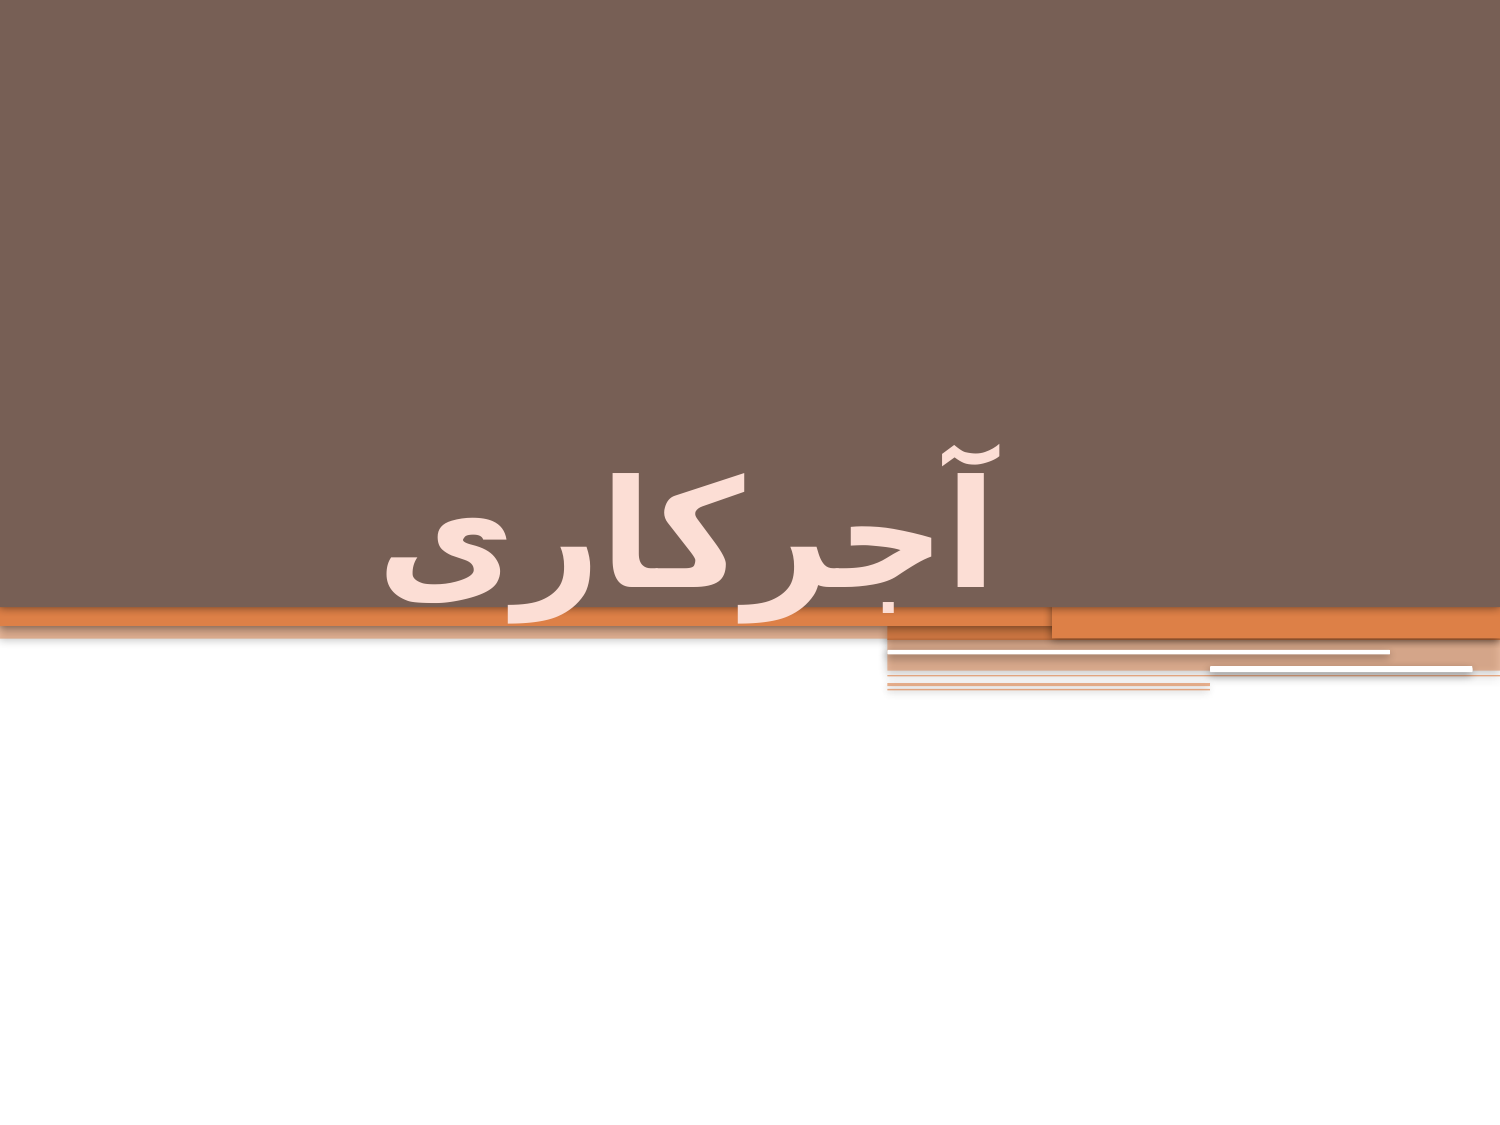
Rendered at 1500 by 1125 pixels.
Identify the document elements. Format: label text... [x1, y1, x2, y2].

title آجرکاری [362, 383, 1025, 625]
